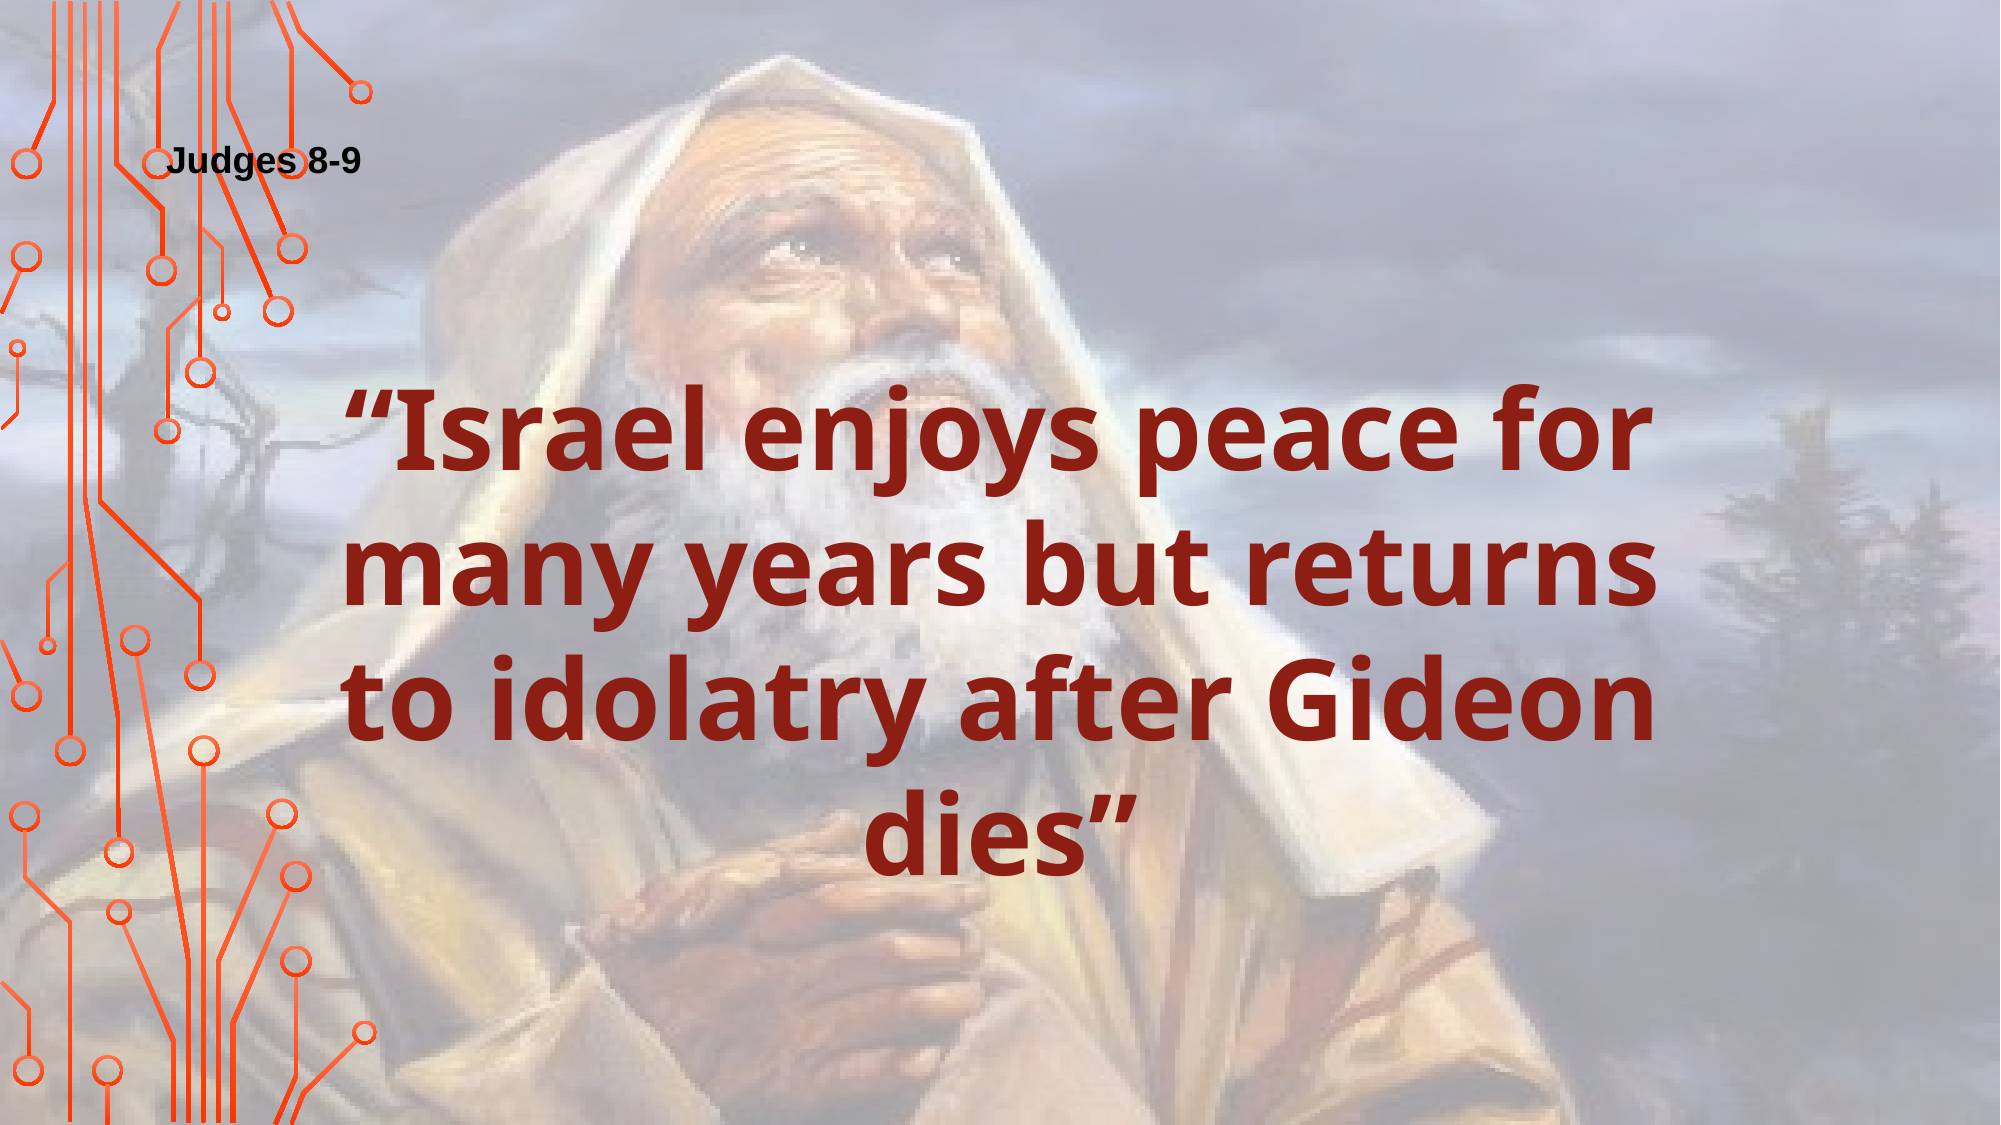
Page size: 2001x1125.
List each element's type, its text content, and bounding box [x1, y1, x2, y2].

text_box “Israel enjoys peace for many years but returns to idolatry after Gideon dies” [315, 350, 1685, 906]
text_box Judges 8-9 [151, 128, 377, 189]
